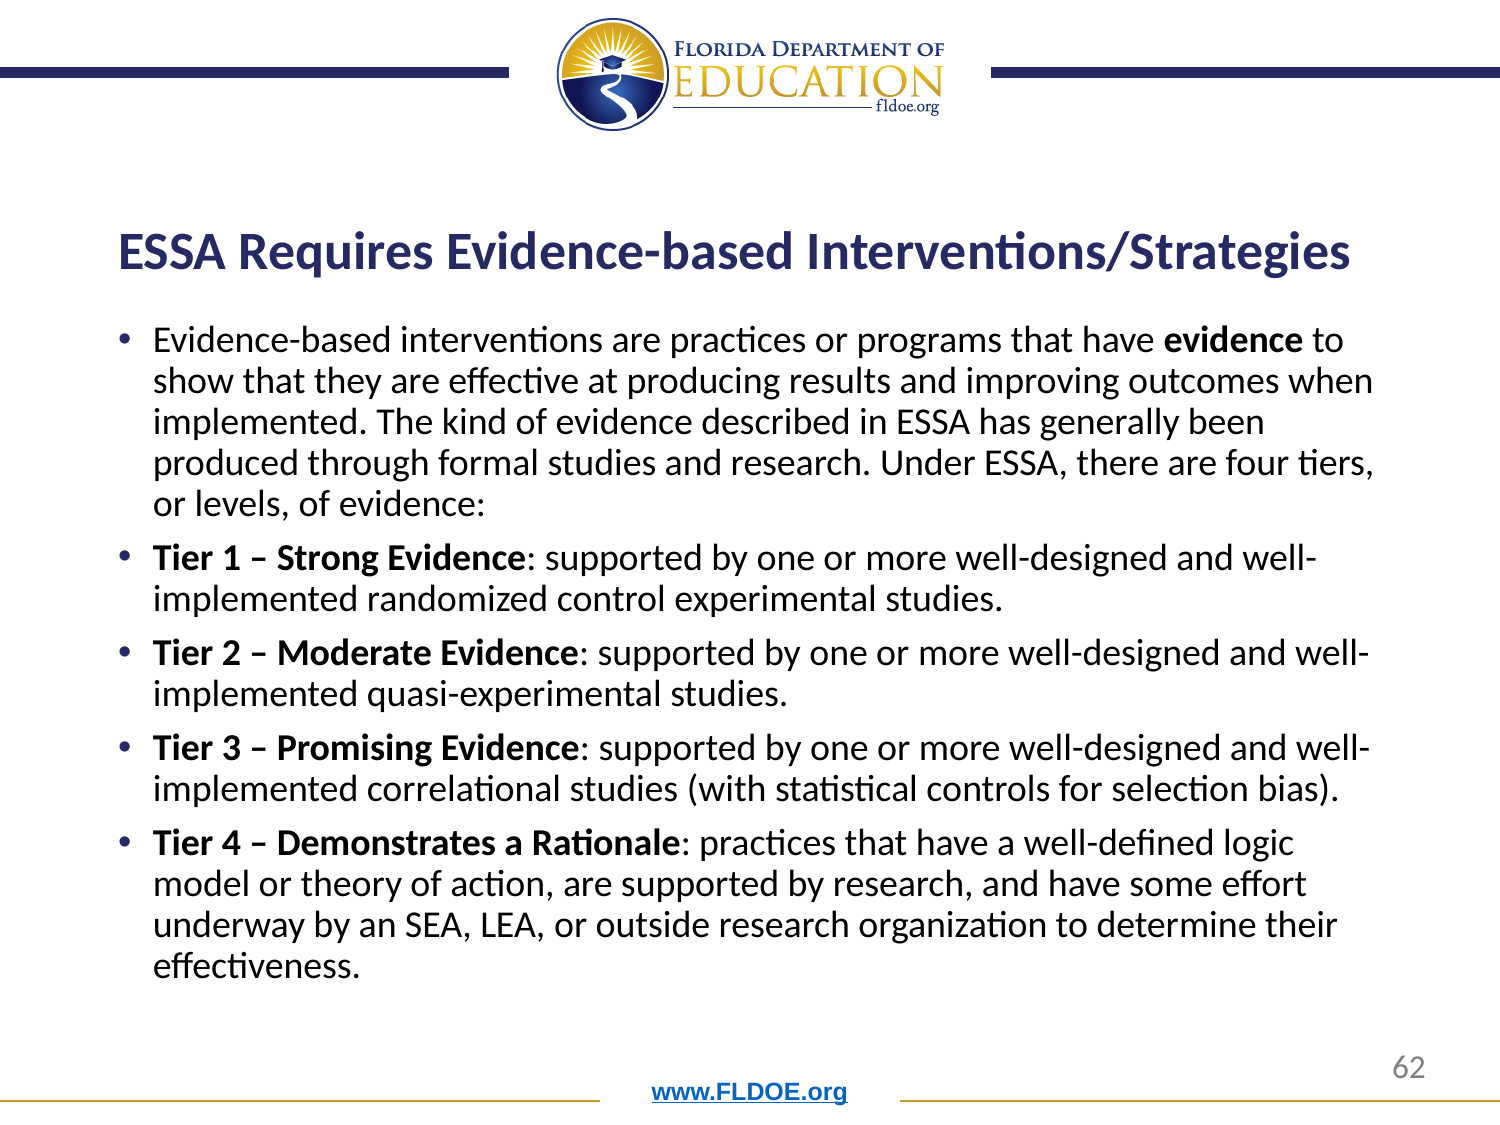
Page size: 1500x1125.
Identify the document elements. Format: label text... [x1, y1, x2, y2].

title ESSA Requires Evidence-based Interventions/Strategies [103, 158, 1397, 289]
picture [538, 3, 962, 145]
list Evidence-based interventions are practices or programs that have evidence to show that they are effective at producing results and improving outcomes when implemented. The kind of evidence described in ESSA has generally been produced through formal studies and research. Under ESSA, there are four tiers, or levels, of evidence: Tier 1 – Strong Evidence: supported by one or more well-designed and well-implemented randomized control experimental studies. Tier 2 – Moderate Evidence: supported by one or more well-designed and well-implemented quasi-experimental studies. Tier 3 – Promising Evidence: supported by one or more well-designed and well-implemented correlational studies (with statistical controls for selection bias). Tier 4 – Demonstrates a Rationale: practices that have a well-defined logic model or theory of action, are supported by research, and have some effort underway by an SEA, LEA, or outside research organization to determine their effectiveness. [103, 312, 1397, 1028]
